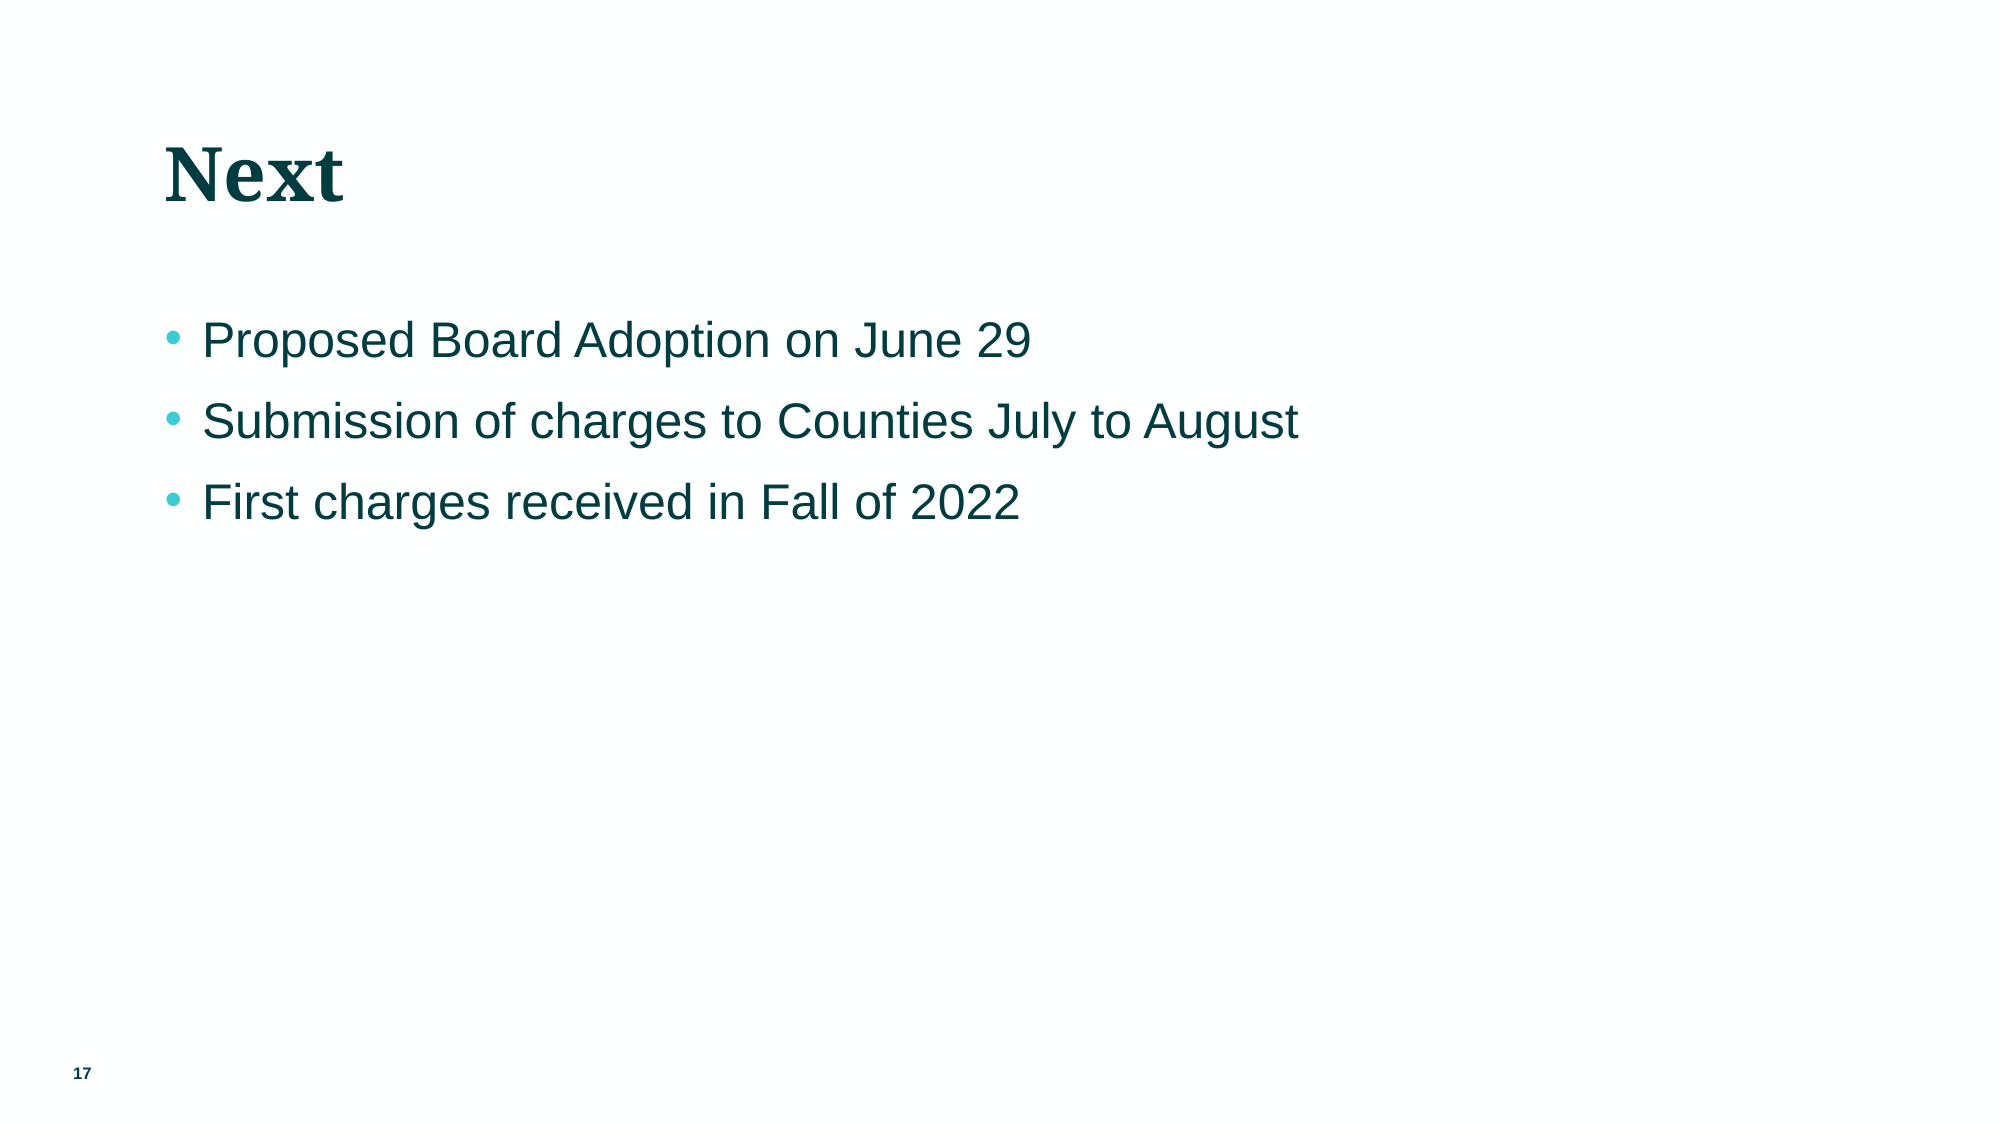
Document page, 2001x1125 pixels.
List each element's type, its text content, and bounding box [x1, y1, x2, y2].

title Next [164, 95, 1835, 301]
slide_number 17 [0, 1042, 165, 1103]
list Proposed Board Adoption on June 29 Submission of charges to Counties July to August First charges received in Fall of 2022 [164, 307, 1835, 934]
